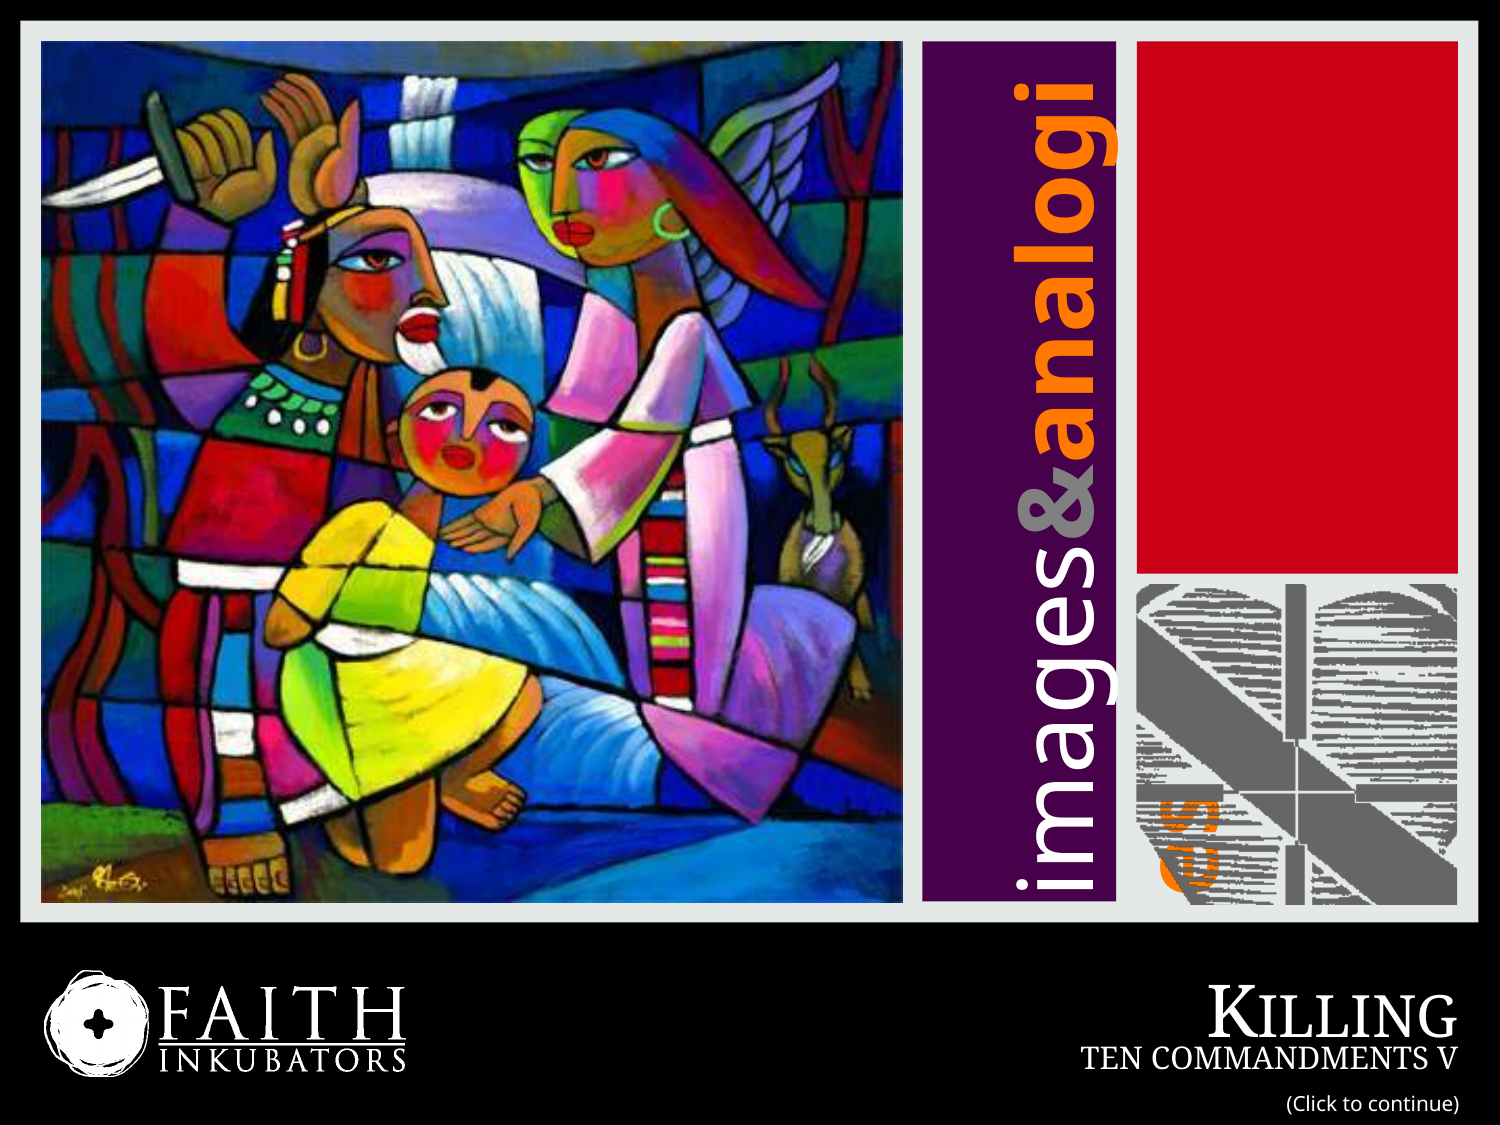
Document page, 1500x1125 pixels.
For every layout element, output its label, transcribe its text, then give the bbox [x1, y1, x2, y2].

text_box (Click to continue) [1271, 1083, 1475, 1123]
picture [41, 41, 903, 903]
picture [41, 967, 409, 1080]
picture [1136, 584, 1458, 905]
text_box [1136, 41, 1458, 574]
text_box [922, 41, 1117, 902]
text_box images&analogies [988, 46, 1239, 899]
